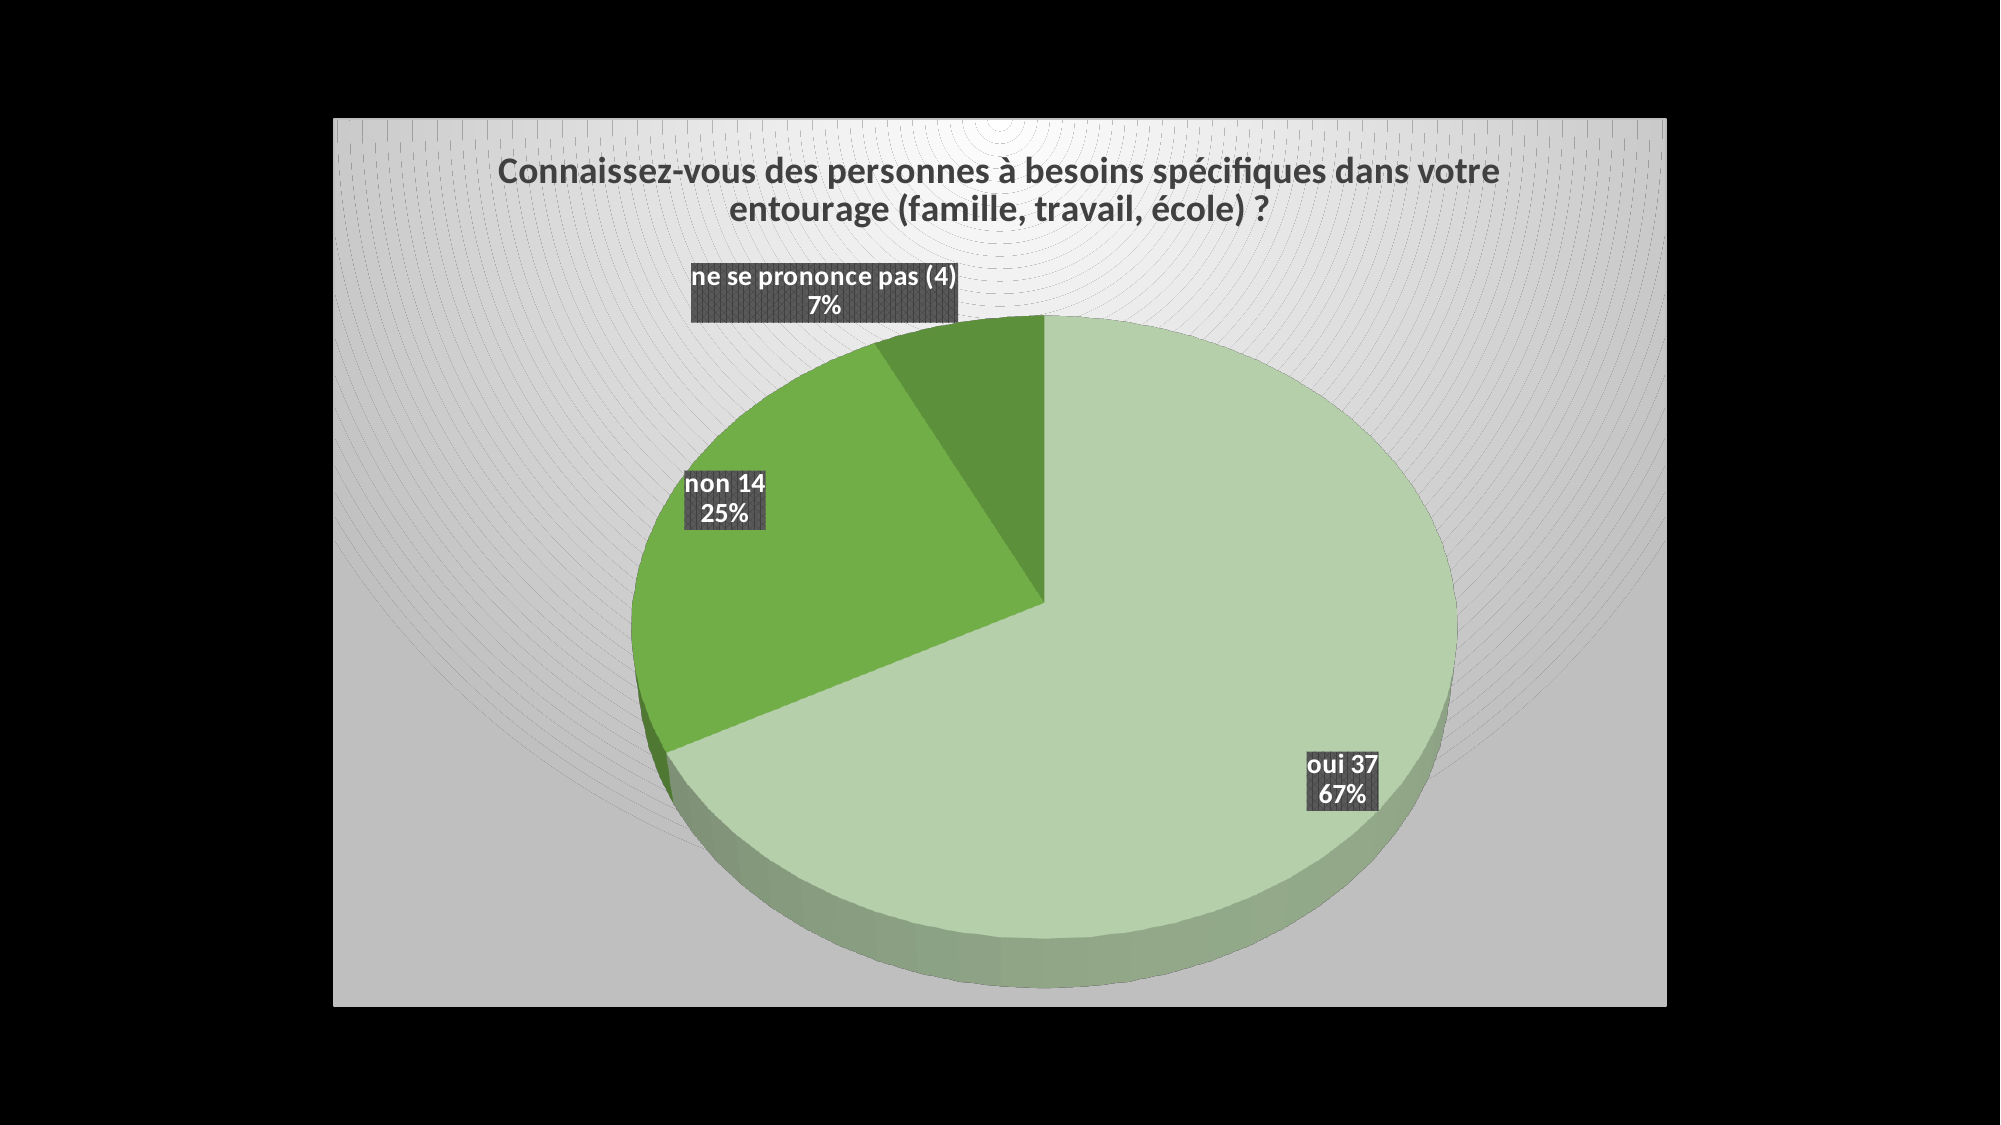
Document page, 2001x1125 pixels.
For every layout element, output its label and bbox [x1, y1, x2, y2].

chart [333, 117, 1667, 1007]
